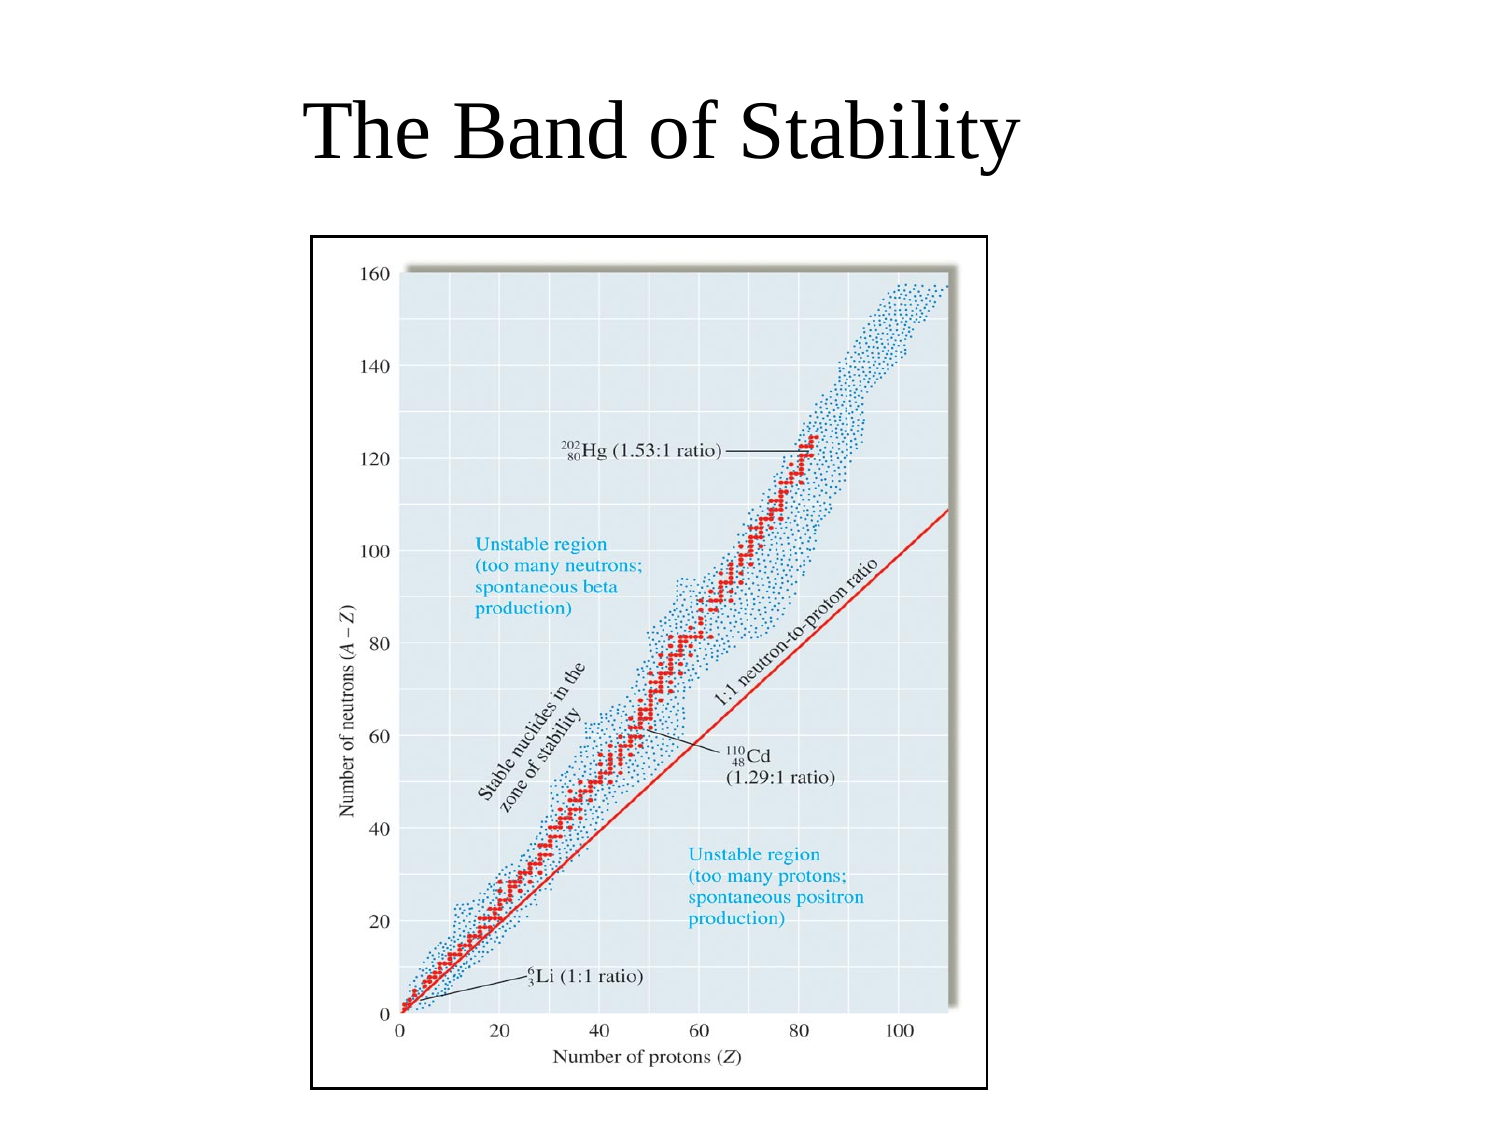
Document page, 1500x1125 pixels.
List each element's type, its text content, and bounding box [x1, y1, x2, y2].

title The Band of Stability [137, 50, 1188, 200]
picture [312, 237, 987, 1088]
